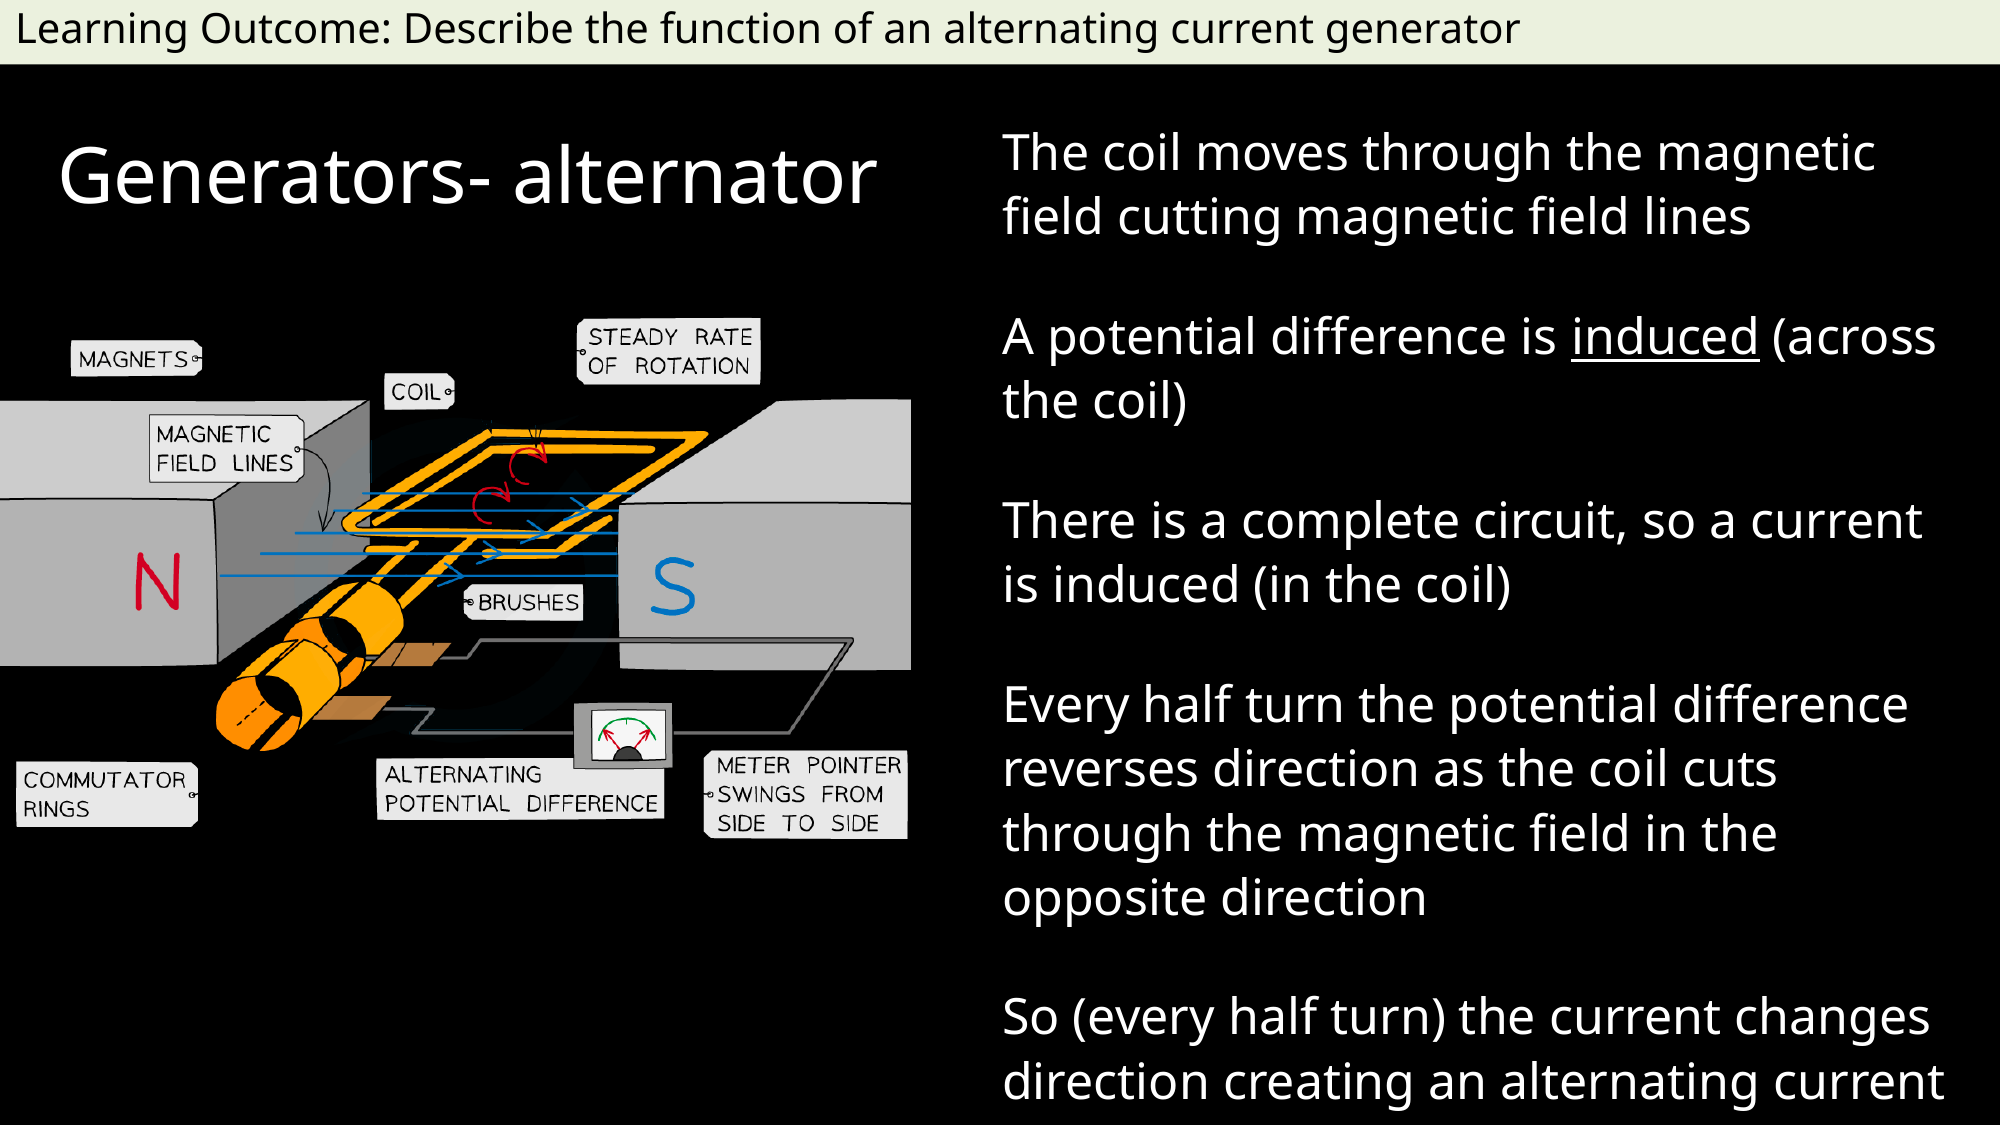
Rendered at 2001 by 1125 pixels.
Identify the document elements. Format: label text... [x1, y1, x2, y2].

text_box Learning Outcome: Describe the function of an alternating current generator [0, 0, 2000, 65]
title Generators- alternator [24, 93, 911, 252]
picture [0, 312, 911, 846]
list The coil moves through the magnetic field cutting magnetic field lines A potential difference is induced (across the coil) There is a complete circuit, so a current is induced (in the coil) Every half turn the potential difference reverses direction as the coil cuts through the magnetic field in the opposite direction So (every half turn) the current changes direction creating an alternating current 1 [948, 106, 1975, 213]
